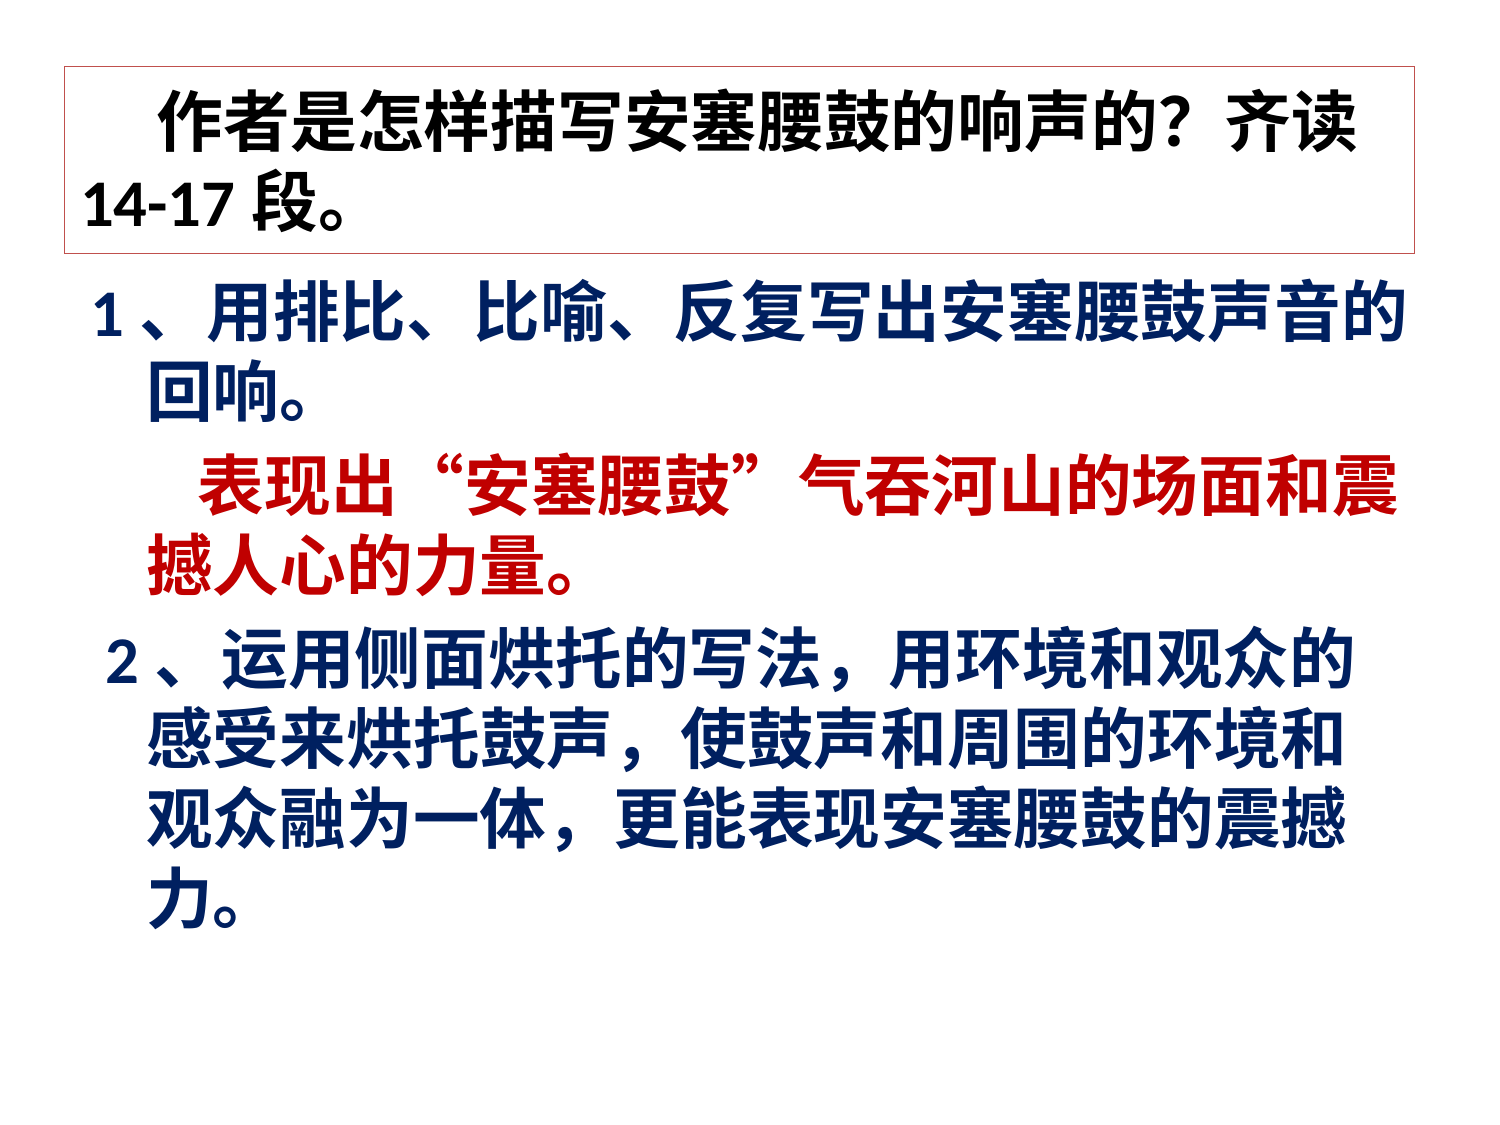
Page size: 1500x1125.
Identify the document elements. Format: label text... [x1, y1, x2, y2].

list 1、用排比、比喻、反复写出安塞腰鼓声音的回响。 表现出“安塞腰鼓”气吞河山的场面和震撼人心的力量。 2、运用侧面烘托的写法，用环境和观众的感受来烘托鼓声，使鼓声和周围的环境和观众融为一体，更能表现安塞腰鼓的震撼力。 [75, 262, 1425, 1005]
title 作者是怎样描写安塞腰鼓的响声的？齐读14-17段。 [64, 66, 1415, 254]
